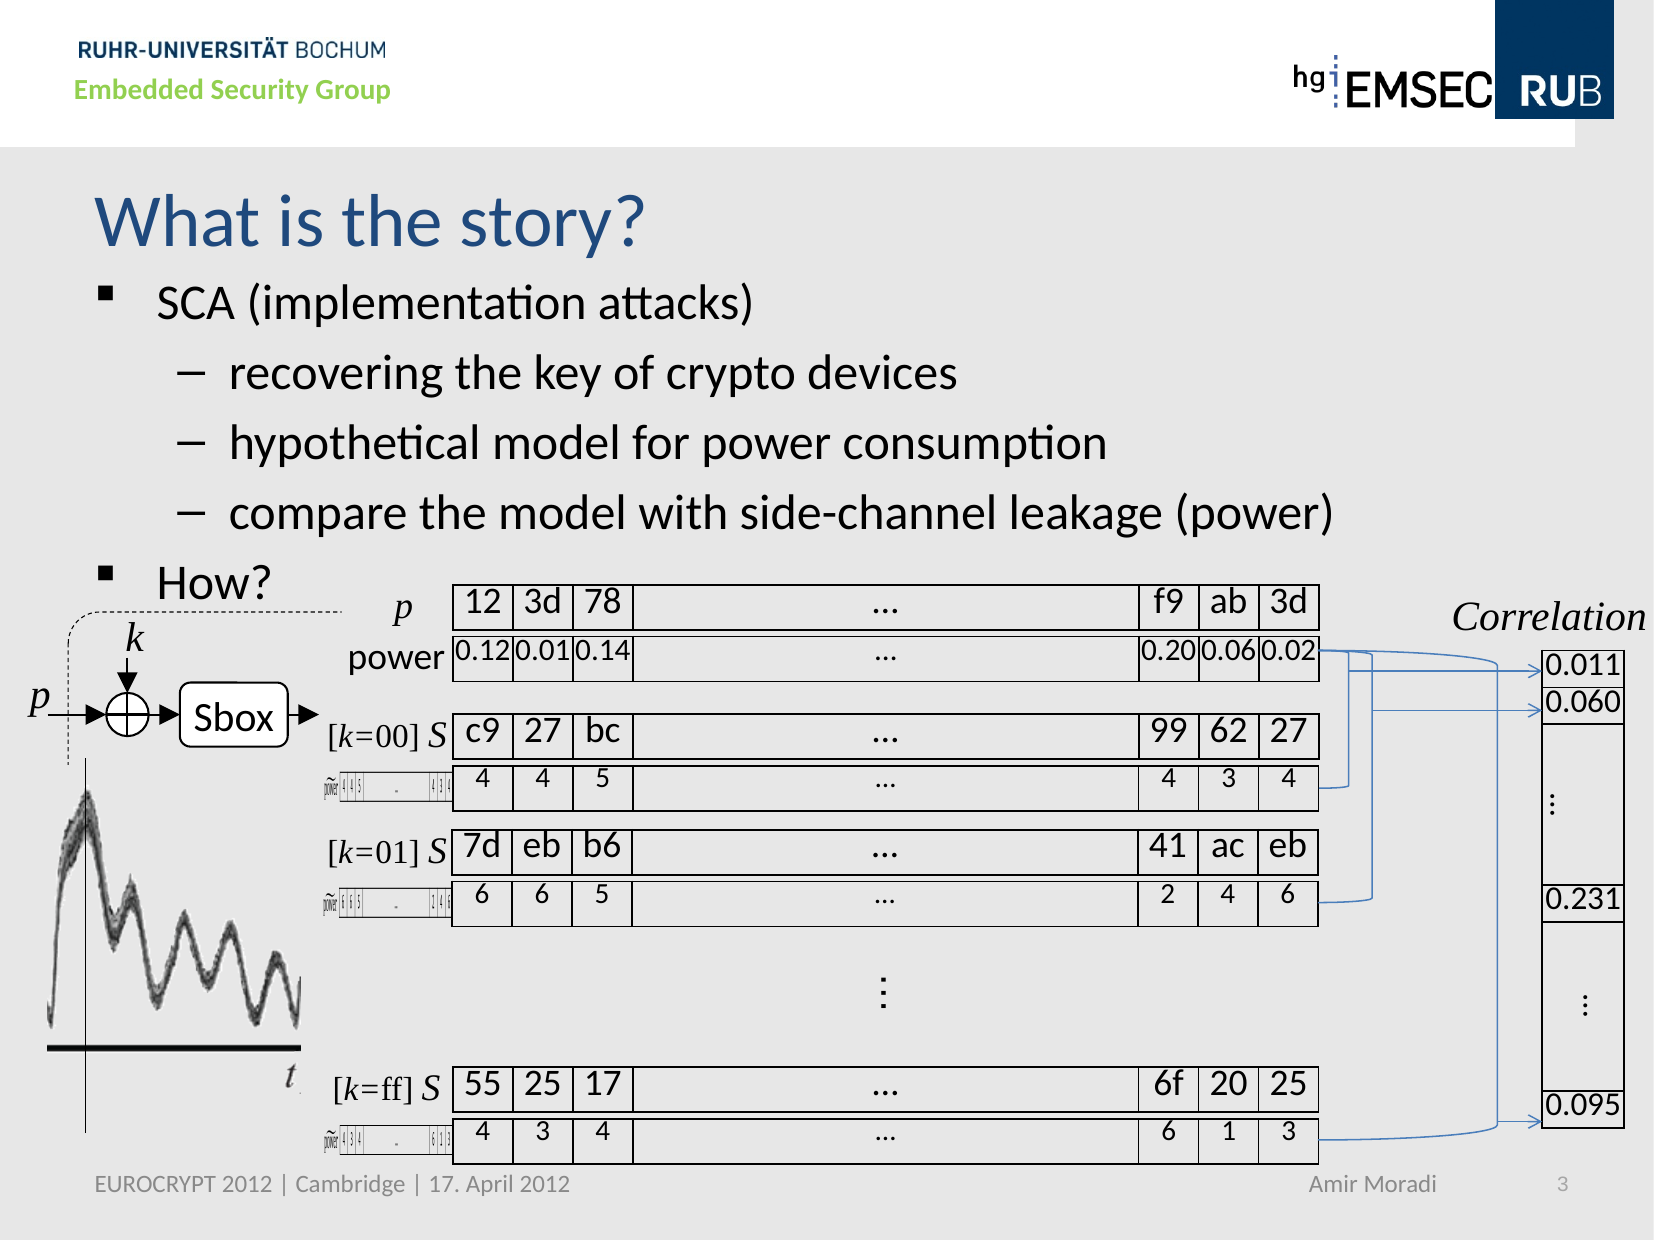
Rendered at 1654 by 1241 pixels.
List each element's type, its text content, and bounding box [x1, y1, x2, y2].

table_cell 0.095 [1543, 1092, 1623, 1127]
table_header 1 [1199, 1120, 1258, 1149]
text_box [13, 582, 389, 812]
table_header ab [1200, 586, 1258, 629]
table_header [395, 766, 452, 811]
table_header 0.02 [1260, 637, 1318, 681]
table_cell … [1543, 923, 1623, 1090]
table_header 6 [453, 882, 511, 926]
table_header … [633, 882, 1137, 926]
list SCA (implementation attacks) recovering the key of crypto devices hypothetical model for power consumption compare the model with side-channel leakage (power) How? [79, 261, 1596, 635]
table_header 6 [1259, 882, 1317, 926]
table_header f9 [1140, 586, 1198, 629]
table_header 3 [1199, 767, 1258, 810]
picture [79, 37, 385, 58]
table_header 27 [514, 715, 572, 758]
table_header ac [1199, 831, 1257, 874]
text_box Correlation [1385, 579, 1654, 647]
table_header 4 [1199, 882, 1257, 926]
table_header … [633, 831, 1137, 874]
picture [47, 782, 85, 1094]
table_header 4 [574, 1120, 632, 1149]
table_header [323, 1119, 452, 1149]
table_header 12 [454, 586, 512, 629]
table_header 0.20 [1140, 637, 1198, 681]
table_header 3 [514, 1120, 572, 1149]
table_header 3 [1259, 1120, 1318, 1149]
table_header 55 [454, 1068, 512, 1111]
table_header 3d [1260, 586, 1318, 629]
table_header eb [513, 831, 571, 874]
table_header eb [1259, 831, 1317, 874]
table_cell … [1543, 725, 1623, 884]
table_header [k=01] S [318, 830, 451, 875]
table_header 41 [1139, 831, 1197, 874]
table_header 5 [574, 767, 632, 810]
table_header 62 [1200, 715, 1258, 758]
table_header 4 [454, 767, 512, 810]
table_header 78 [574, 586, 632, 629]
table_header 5 [573, 882, 631, 926]
table_header 17 [574, 1068, 632, 1111]
table_cell 0.060 [1543, 688, 1623, 723]
table_header 25 [514, 1068, 572, 1111]
title What is the story? [79, 164, 1596, 261]
table_header 25 [1259, 1068, 1317, 1111]
table_header 0.06 [1200, 637, 1258, 681]
picture [1495, 0, 1614, 119]
table_header 4 [514, 767, 572, 810]
table_header 4 [1259, 767, 1317, 810]
picture [86, 782, 301, 1094]
table_header b6 [573, 831, 631, 874]
table_header c9 [454, 715, 512, 758]
table_header 2 [1139, 882, 1197, 926]
table_header [k=00] S [395, 714, 452, 759]
table_header … [634, 586, 1138, 629]
table_header … [634, 767, 1138, 810]
table_header … [634, 637, 1138, 681]
picture [1294, 55, 1494, 117]
table_header 27 [1260, 715, 1317, 758]
table_header 20 [1199, 1068, 1258, 1111]
table_header [323, 882, 451, 927]
footer EUROCRYPT 2012 | Cambridge | 17. April 2012 Amir Moradi [79, 1149, 1462, 1216]
table_cell 0.231 [1543, 886, 1623, 921]
table_header 99 [1140, 715, 1198, 758]
table_header … [634, 715, 1138, 758]
text_box [1317, 649, 1499, 1141]
table_header [k=ff] S [323, 1067, 452, 1112]
table_header 6 [513, 882, 571, 926]
table_header 6f [1139, 1068, 1198, 1111]
table_header 7d [453, 831, 511, 874]
table_header 0.12 [454, 637, 512, 681]
table_header power [395, 636, 452, 681]
table_header p [394, 585, 452, 630]
table_header 6 [1139, 1120, 1198, 1149]
table_header … [634, 1120, 1138, 1149]
table_header 0.011 [1543, 651, 1623, 687]
table_header 4 [1139, 767, 1198, 810]
table_header 4 [454, 1120, 512, 1149]
table_header 0.14 [574, 637, 632, 681]
text_box … [865, 957, 931, 1030]
table_header bc [574, 715, 632, 758]
table_header 3d [514, 586, 572, 629]
table_header … [634, 1068, 1138, 1111]
table_header 0.01 [514, 637, 572, 681]
